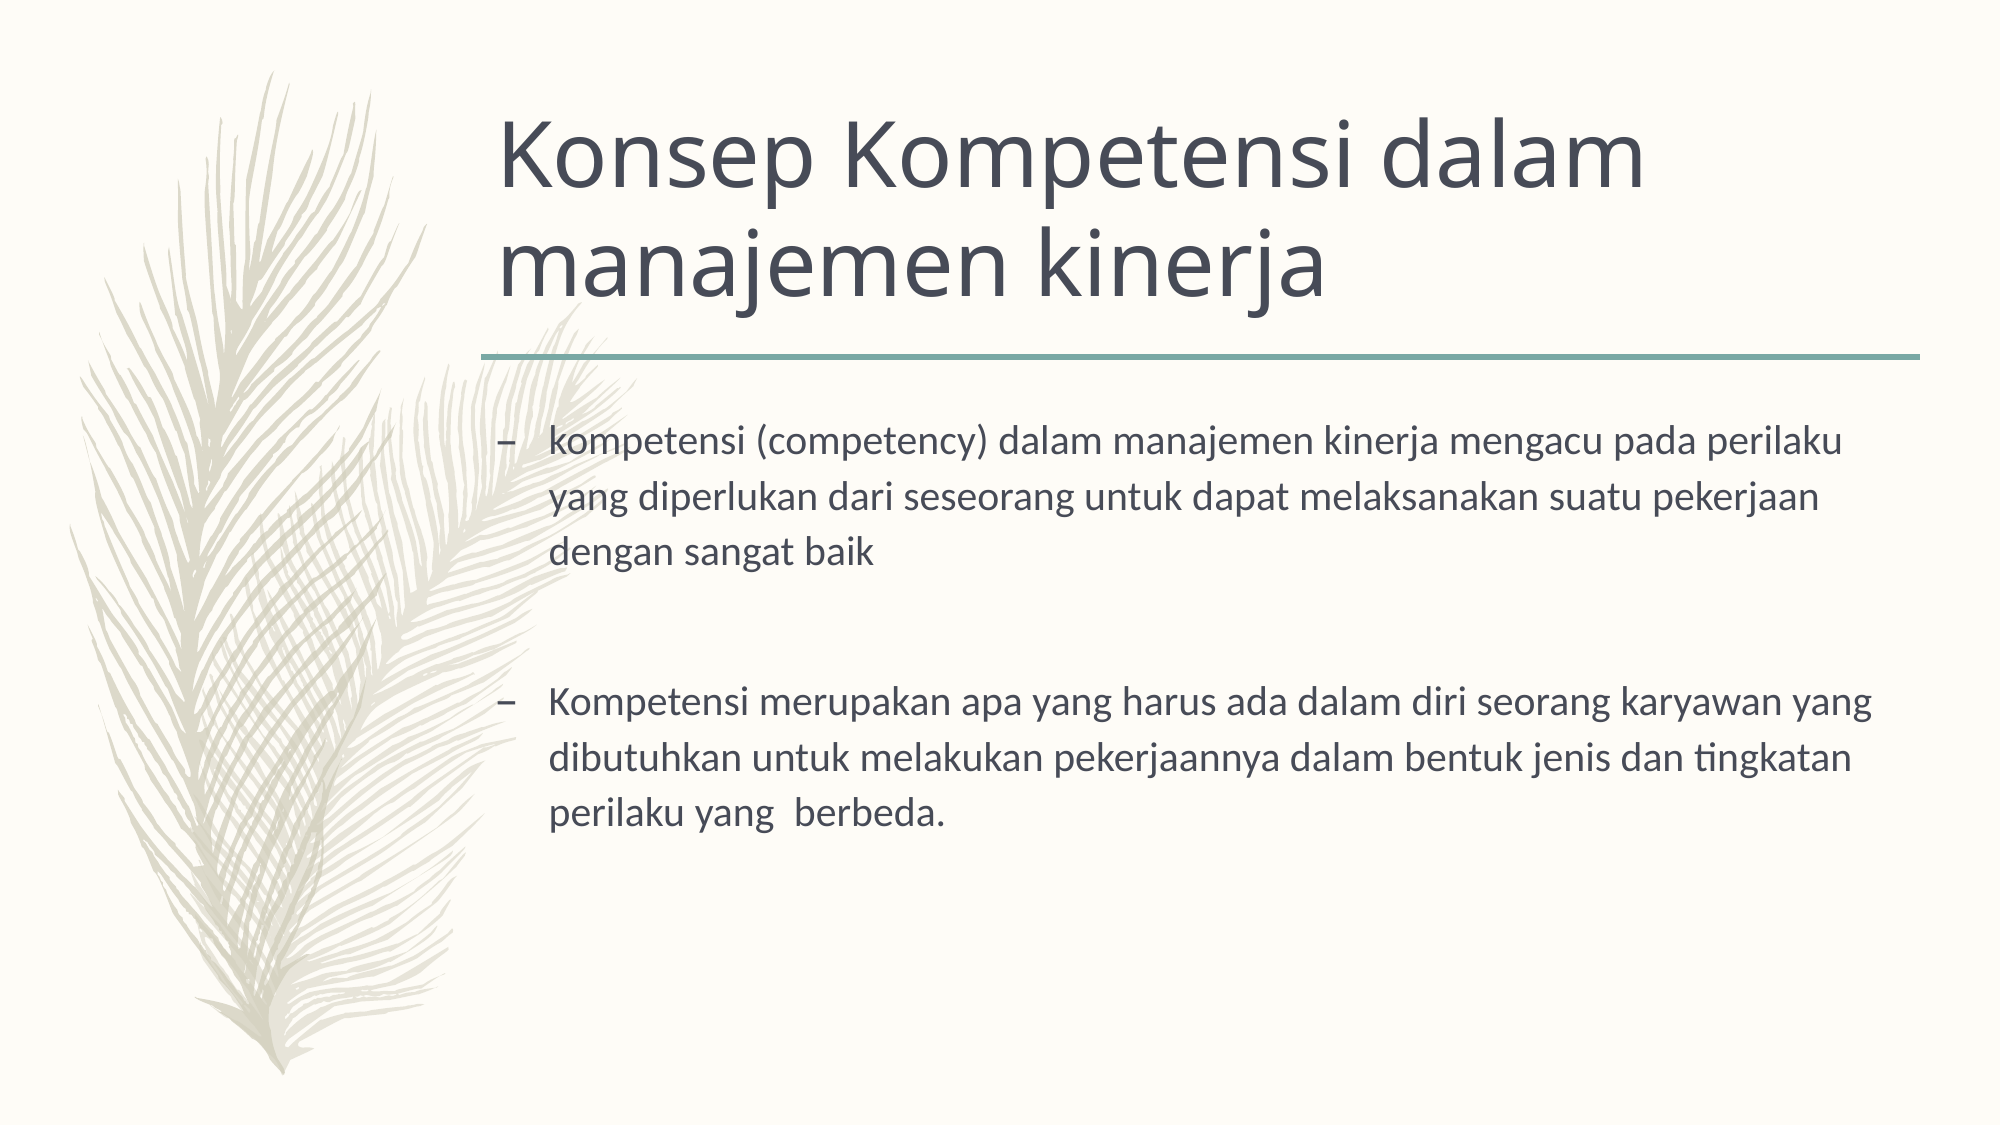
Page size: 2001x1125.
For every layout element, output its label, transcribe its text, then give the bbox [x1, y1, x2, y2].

title Konsep Kompetensi dalam manajemen kinerja [481, 93, 1920, 350]
list kompetensi (competency) dalam manajemen kinerja mengacu pada perilaku yang diperlukan dari seseorang untuk dapat melaksanakan suatu pekerjaan dengan sangat baik Kompetensi merupakan apa yang harus ada dalam diri seorang karyawan yang dibutuhkan untuk melakukan pekerjaannya dalam bentuk jenis dan tingkatan perilaku yang berbeda. [481, 399, 1920, 999]
